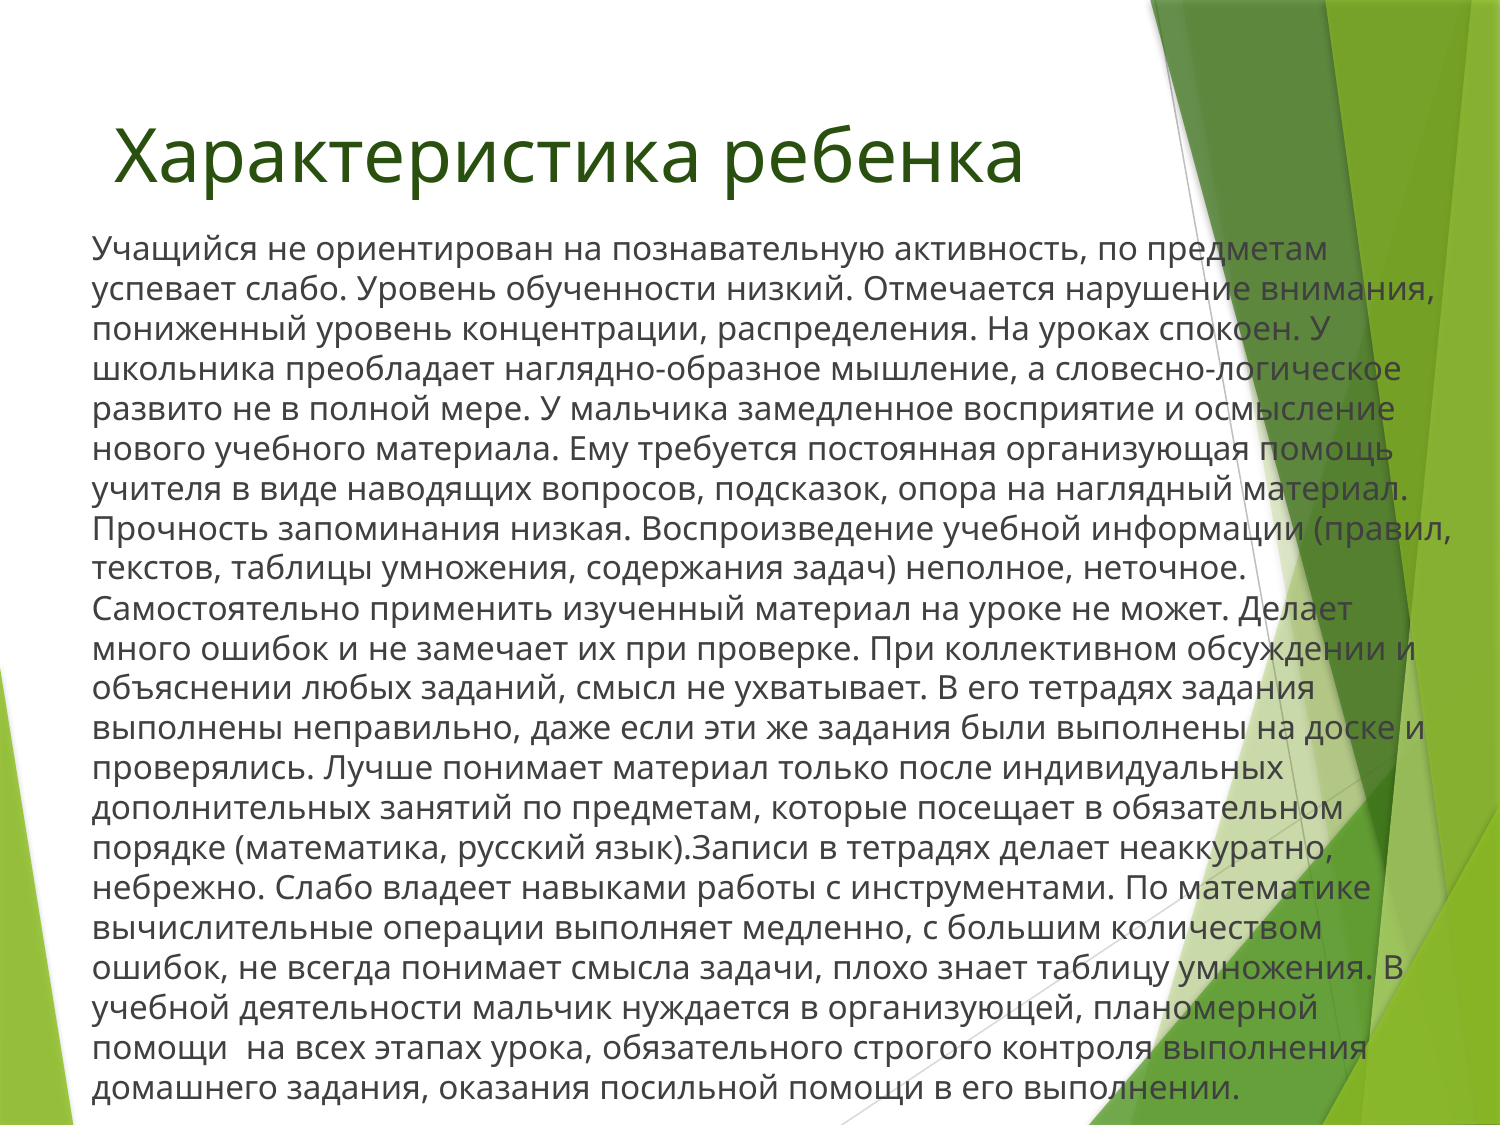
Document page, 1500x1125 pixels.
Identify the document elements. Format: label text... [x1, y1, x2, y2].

title Характеристика ребенка [99, 99, 1142, 209]
list Учащийся не ориентирован на познавательную активность, по предметам успевает слабо. Уровень обученности низкий. Отмечается нарушение внимания, пониженный уровень концентрации, распределения. На уроках спокоен. У школьника преобладает наглядно-образное мышление, а словесно-логическое развито не в полной мере. У мальчика замедленное восприятие и осмысление нового учебного материала. Ему требуется постоянная организующая помощь учителя в виде наводящих вопросов, подсказок, опора на наглядный материал. Прочность запоминания низкая. Воспроизведение учебной информации (правил, текстов, таблицы умножения, содержания задач) неполное, неточное. Самостоятельно применить изученный материал на уроке не может. Делает много ошибок и не замечает их при проверке. При коллективном обсуждении и объяснении любых заданий, смысл не ухватывает. В его тетрадях задания выполнены неправильно, даже если эти же задания были выполнены на доске и проверялись. Лучше понимает материал только после индивидуальных дополнительных занятий по предметам, которые посещает в обязательном порядке (математика, русский язык).Записи в тетрадях делает неаккуратно, небрежно. Слабо владеет навыками работы с инструментами. По математике вычислительные операции выполняет медленно, с большим количеством ошибок, не всегда понимает смысла задачи, плохо знает таблицу умножения. В учебной деятельности мальчик нуждается в организующей, планомерной помощи на всех этапах урока, обязательного строгого контроля выполнения домашнего задания, оказания посильной помощи в его выполнении. [76, 219, 1473, 1064]
